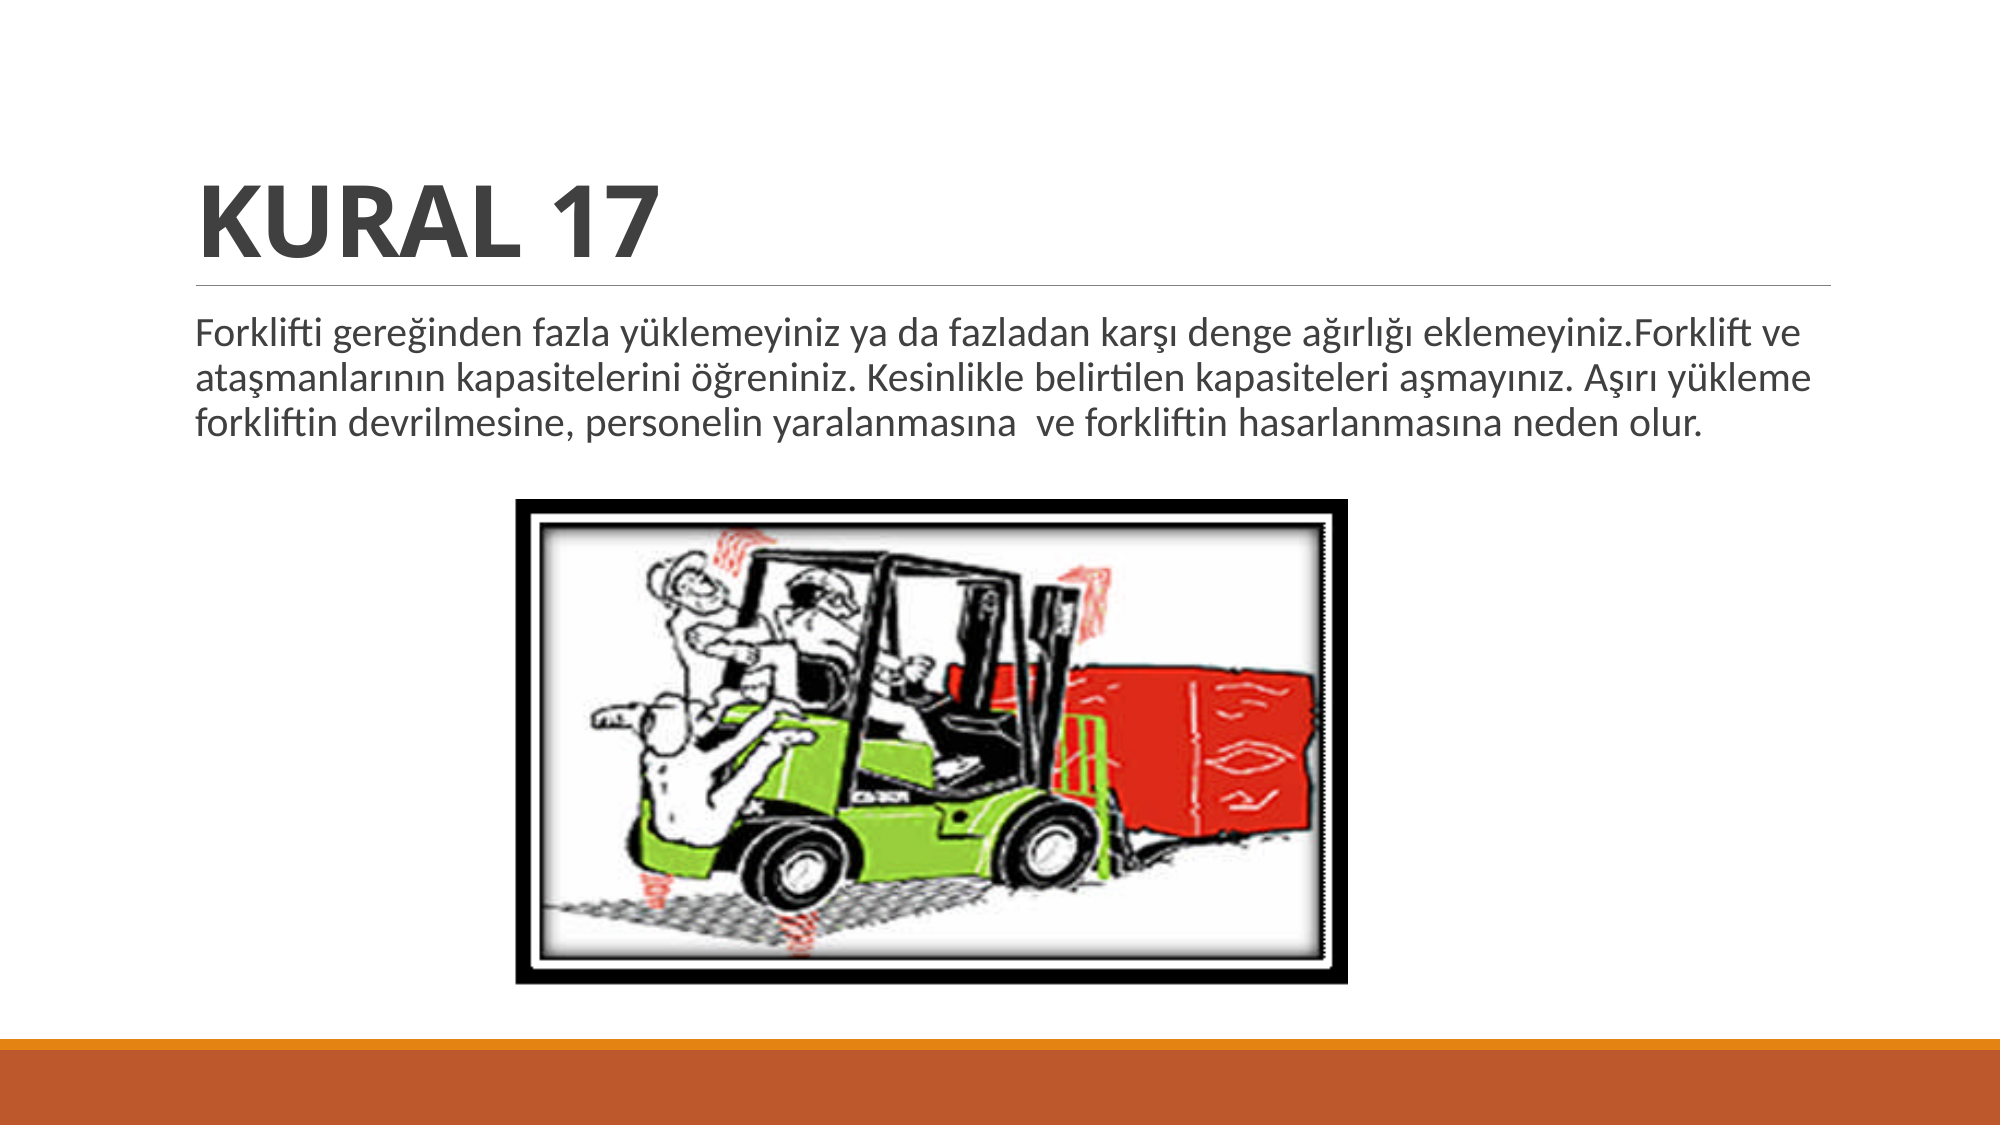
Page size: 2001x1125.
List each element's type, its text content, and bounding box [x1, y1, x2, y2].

picture [513, 498, 1349, 988]
list Forklifti gereğinden fazla yüklemeyiniz ya da fazladan karşı denge ağırlığı eklemeyiniz.Forklift ve ataşmanlarının kapasitelerini öğreniniz. Kesinlikle belirtilen kapasiteleri aşmayınız. Aşırı yükleme forkliftin devrilmesine, personelin yaralanmasına ve forkliftin hasarlanmasına neden olur. [180, 302, 1830, 963]
title KURAL 17 [180, 47, 1830, 285]
